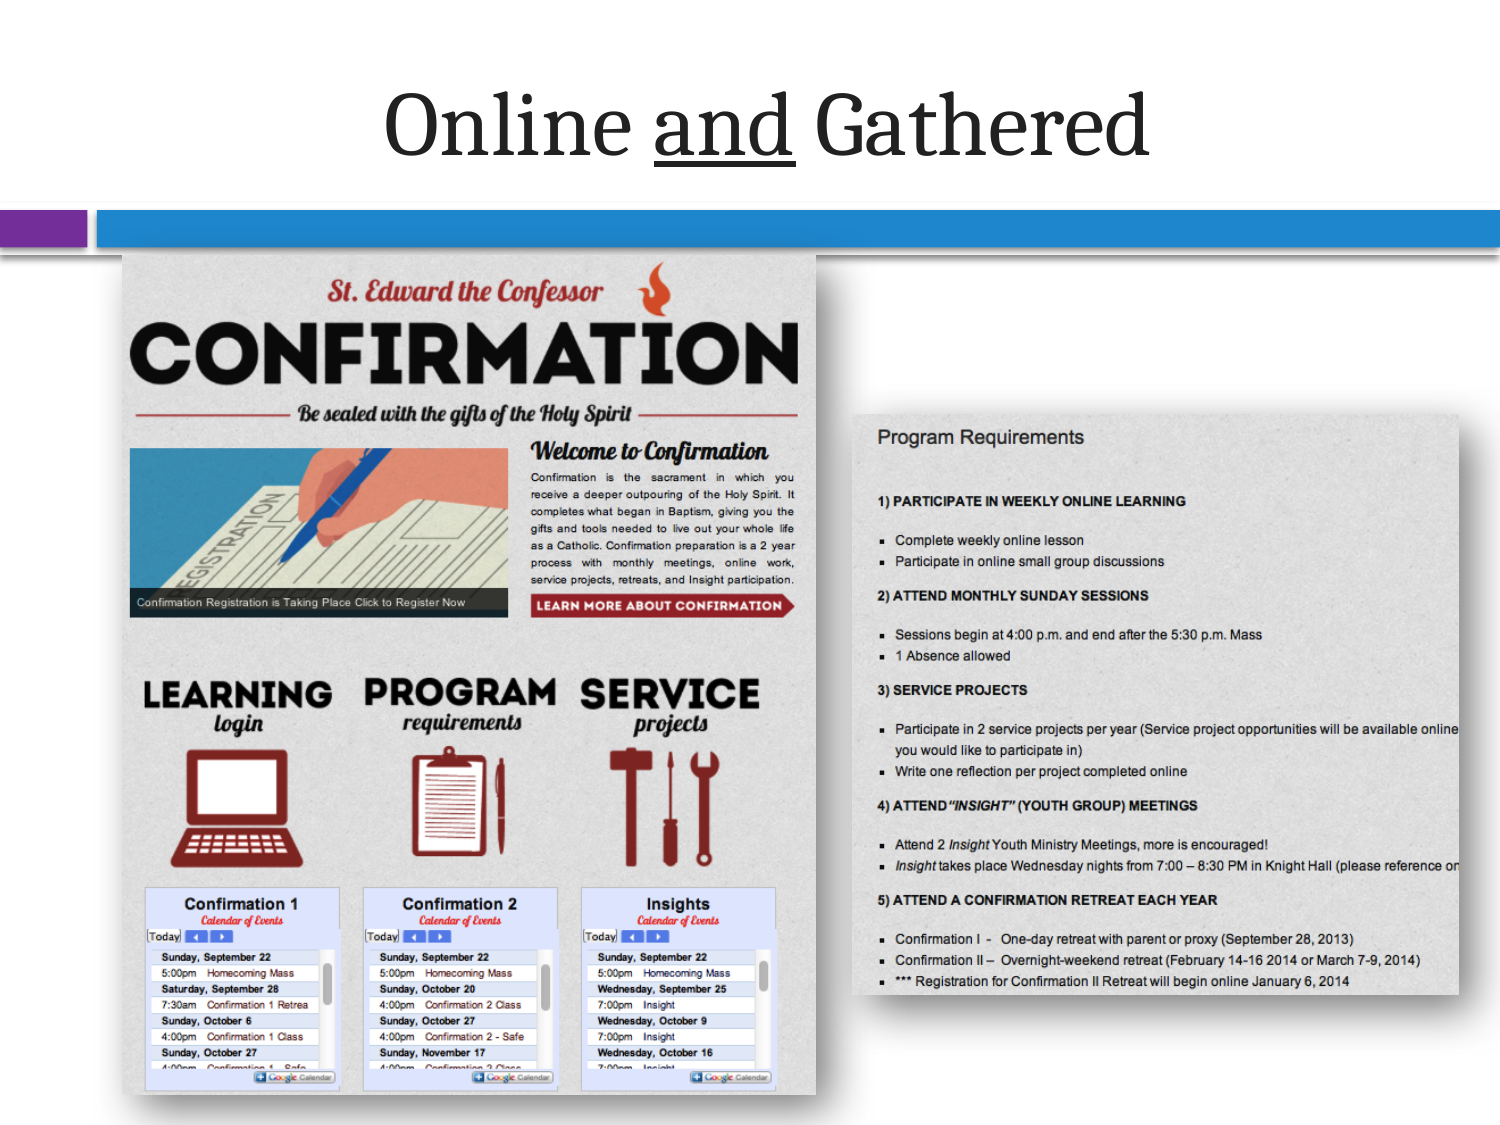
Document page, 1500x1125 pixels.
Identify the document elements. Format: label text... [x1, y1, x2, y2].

picture [122, 255, 816, 1095]
picture [851, 413, 1459, 995]
title Online and Gathered [99, 37, 1438, 200]
